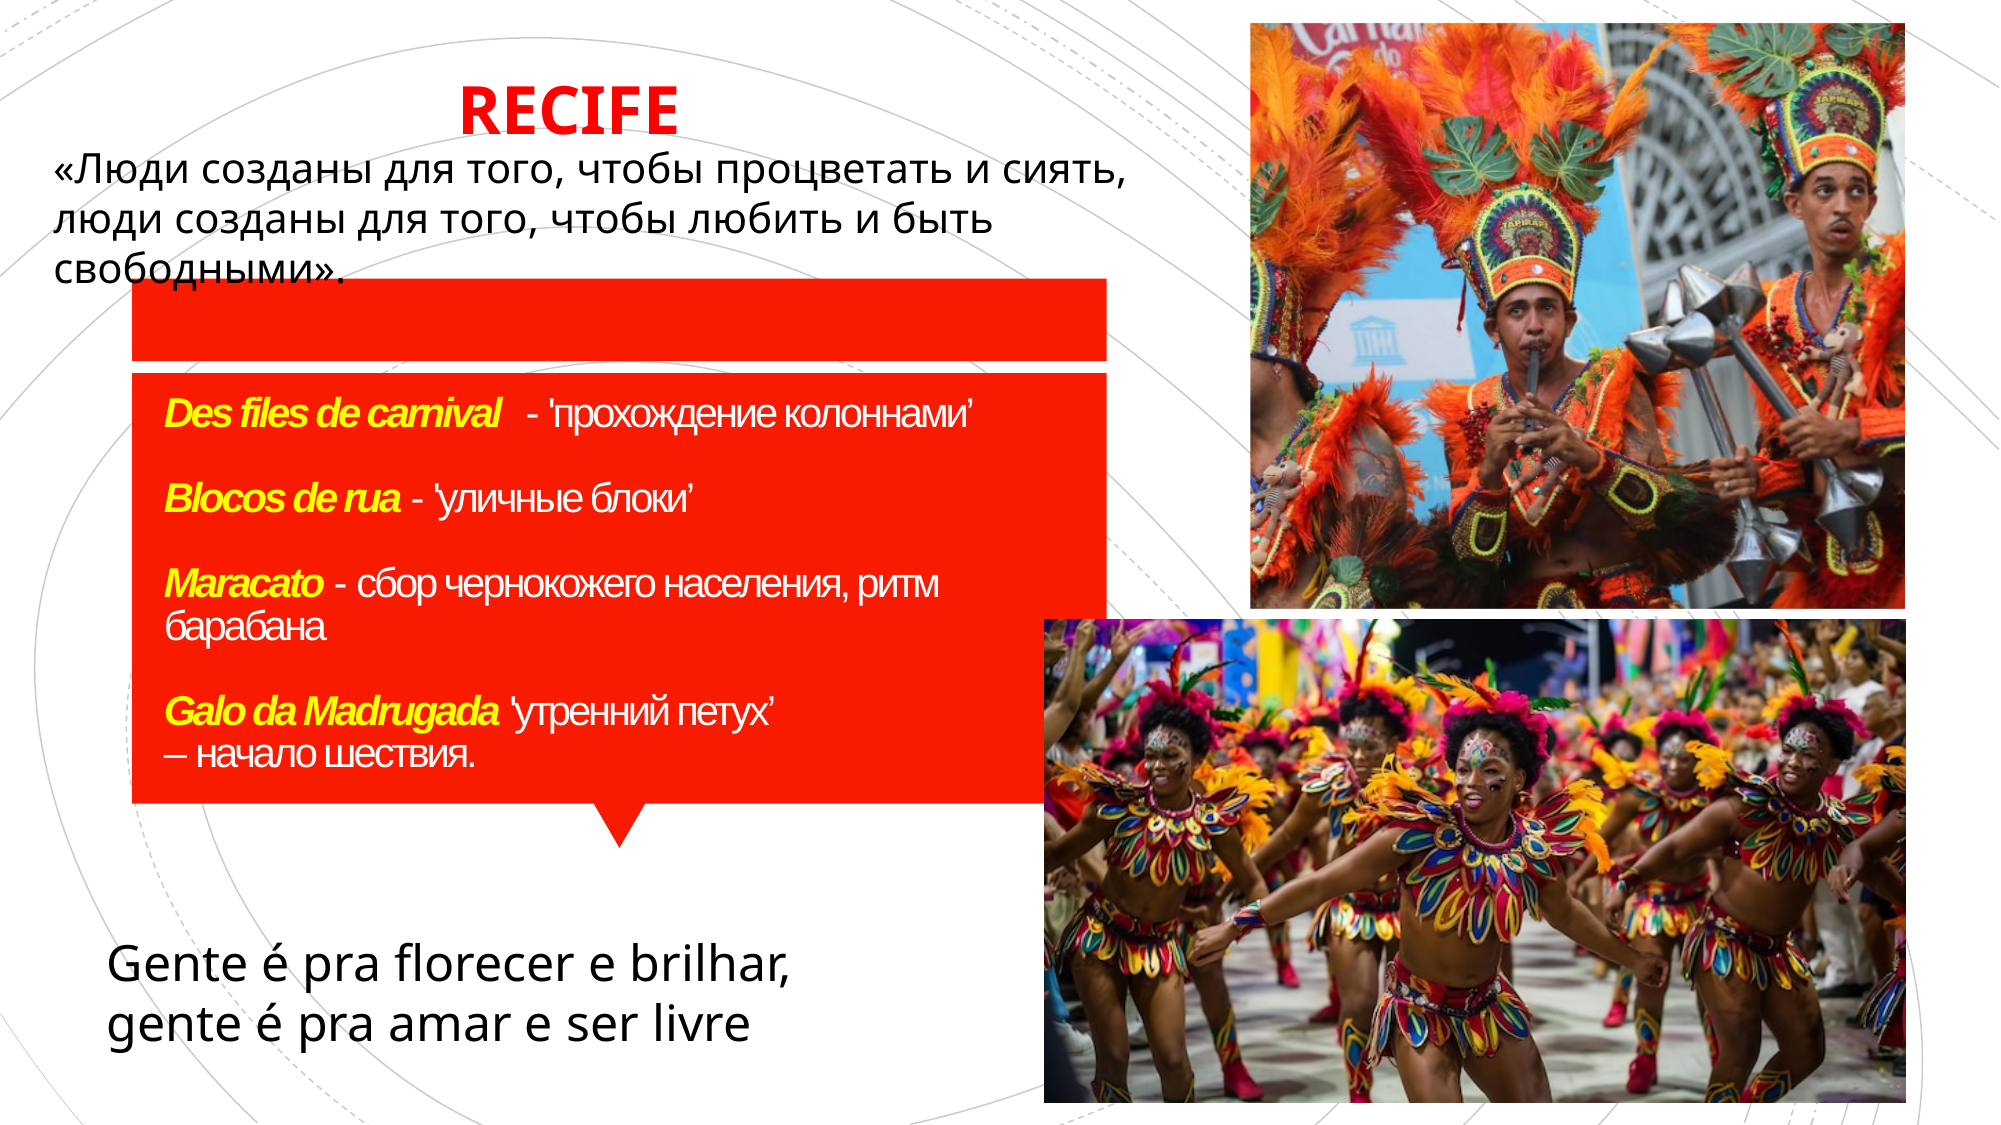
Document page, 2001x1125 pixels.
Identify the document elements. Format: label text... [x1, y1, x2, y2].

text_box «Люди созданы для того, чтобы процветать и сиять, люди созданы для того, чтобы любить и быть свободными». [38, 134, 1148, 300]
text_box RECIFE [442, 60, 697, 134]
picture [1044, 618, 1906, 1104]
text_box Gente é pra florecer e brilhar, gente é pra amar e ser livre [92, 923, 953, 1059]
title Des files de carnival - 'прохождение колоннами’ Blocos de rua - 'уличные блоки’ Maracato - сбор чернокожего населения, ритм барабана Galo da Madrugada 'утренний петух’ – начало шествия. [126, 300, 1096, 827]
picture [1249, 21, 1906, 611]
